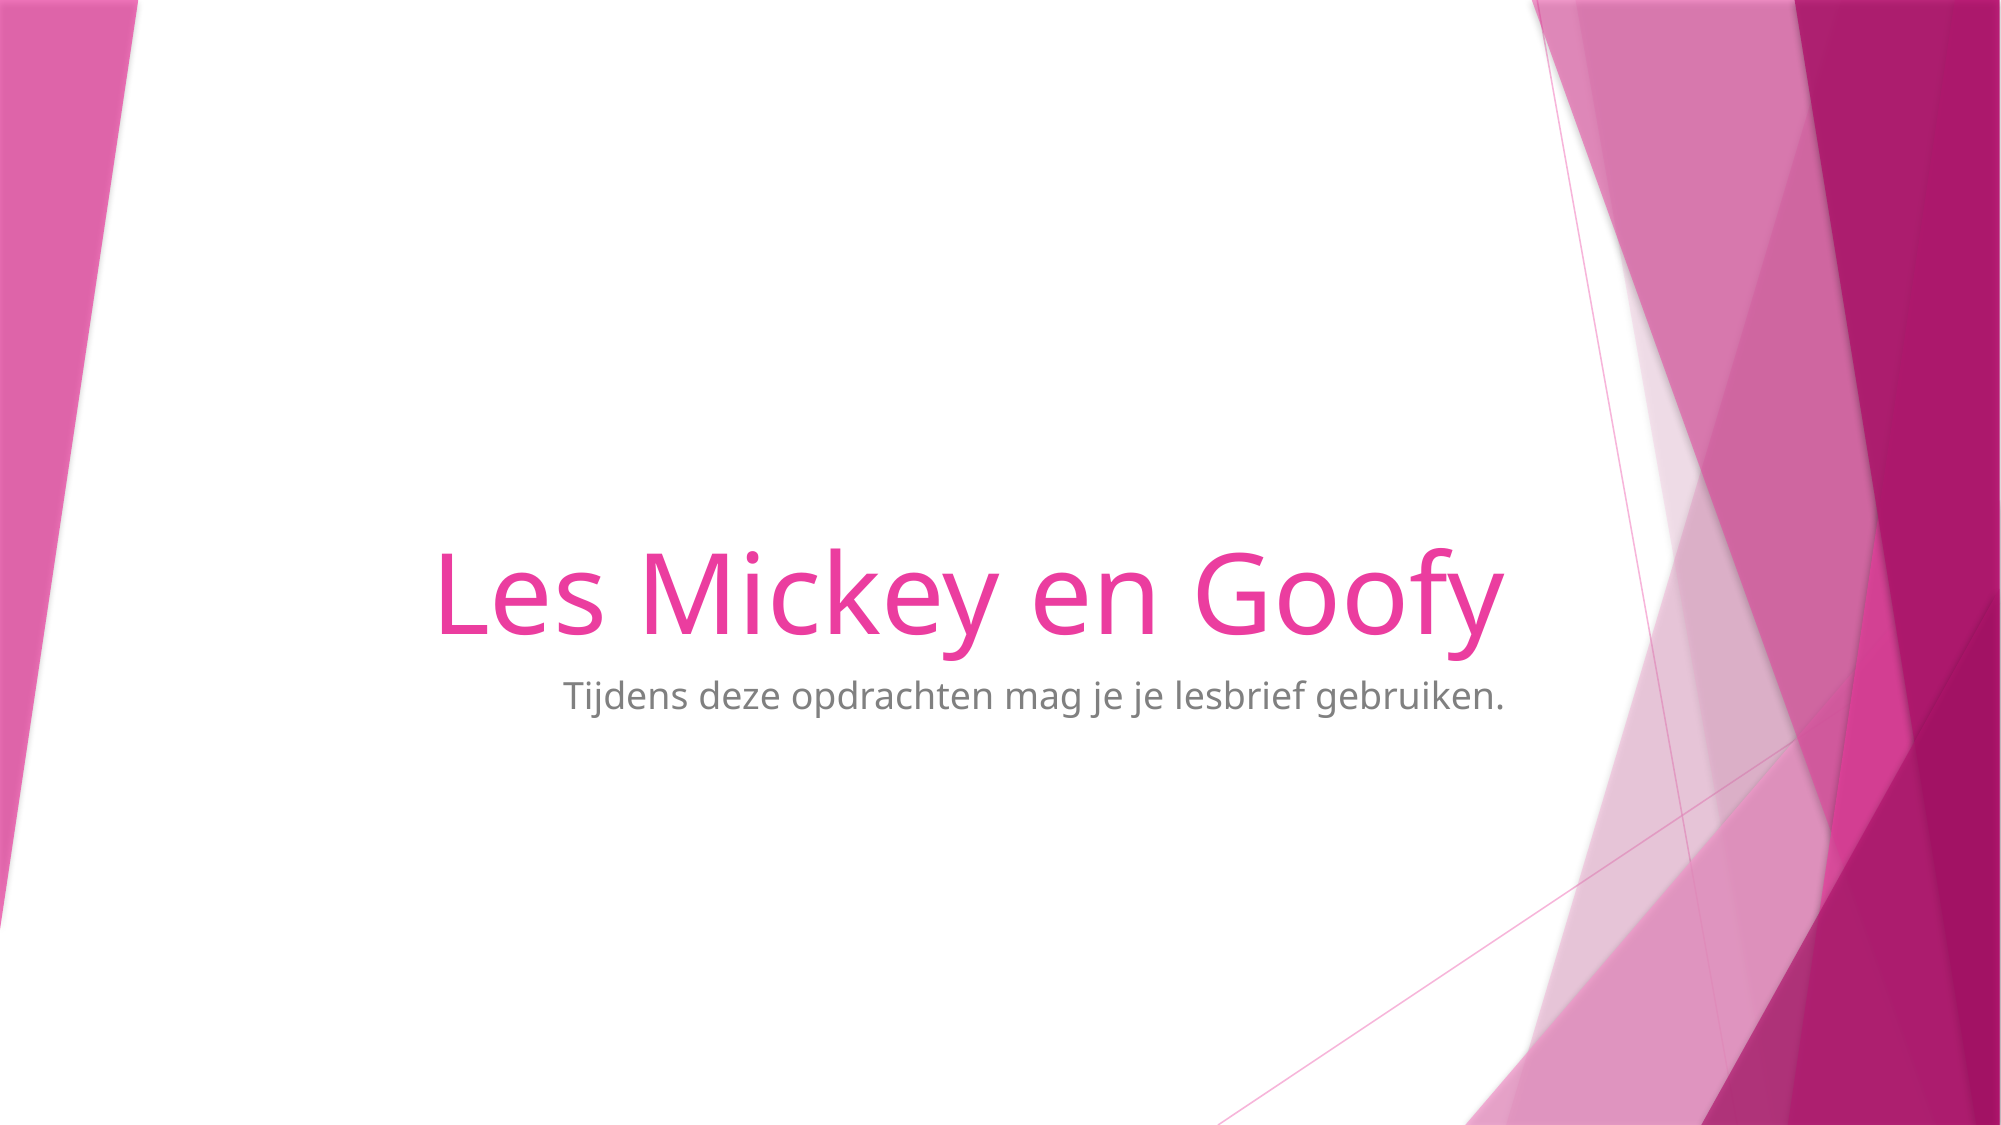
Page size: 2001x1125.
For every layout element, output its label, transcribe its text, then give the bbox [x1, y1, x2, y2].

title Les Mickey en Goofy [247, 394, 1522, 664]
subtitle Tijdens deze opdrachten mag je je lesbrief gebruiken. [247, 664, 1522, 845]
